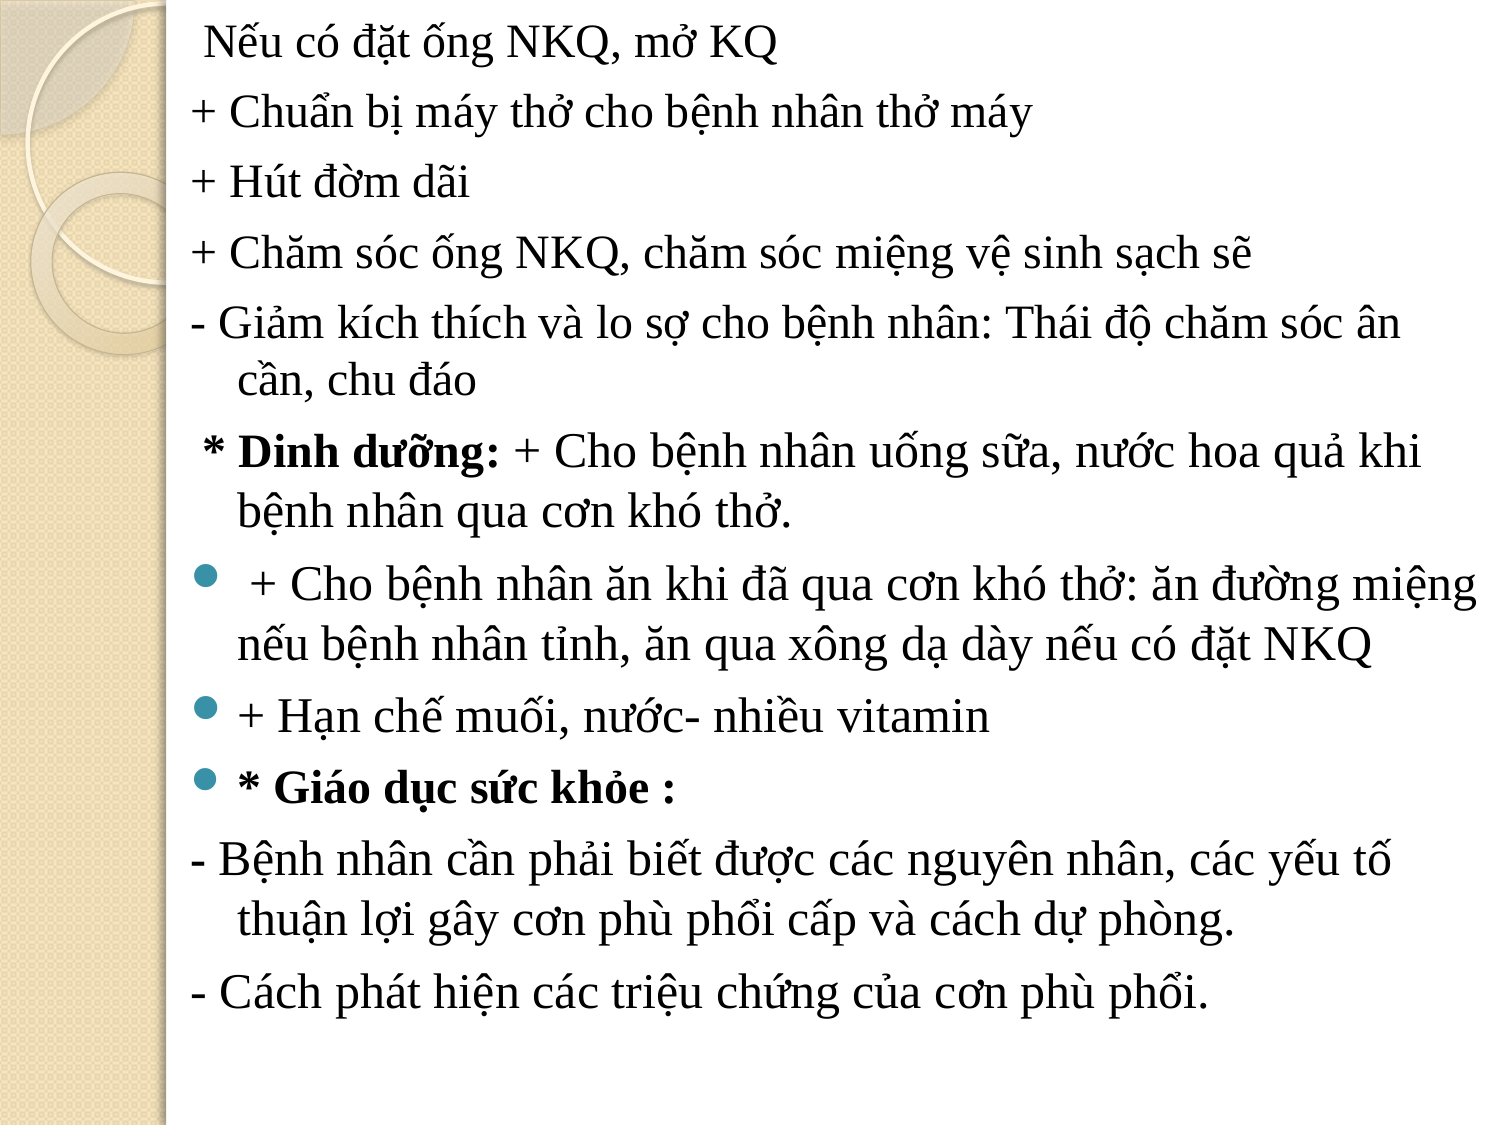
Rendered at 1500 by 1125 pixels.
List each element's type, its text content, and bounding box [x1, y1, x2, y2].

list Nếu có đặt ống NKQ, mở KQ + Chuẩn bị máy thở cho bệnh nhân thở máy + Hút đờm dãi + Chăm sóc ống NKQ, chăm sóc miệng vệ sinh sạch sẽ - Giảm kích thích và lo sợ cho bệnh nhân: Thái độ chăm sóc ân cần, chu đáo * Dinh dưỡng: + Cho bệnh nhân uống sữa, nước hoa quả khi bệnh nhân qua cơn khó thở. + Cho bệnh nhân ăn khi đã qua cơn khó thở: ăn đường miệng nếu bệnh nhân tỉnh, ăn qua xông dạ dày nếu có đặt NKQ + Hạn chế muối, nước- nhiều vitamin * Giáo dục sức khỏe : - Bệnh nhân cần phải biết được các nguyên nhân, các yếu tố thuận lợi gây cơn phù phổi cấp và cách dự phòng. - Cách phát hiện các triệu chứng của cơn phù phổi. [162, 0, 1500, 1125]
